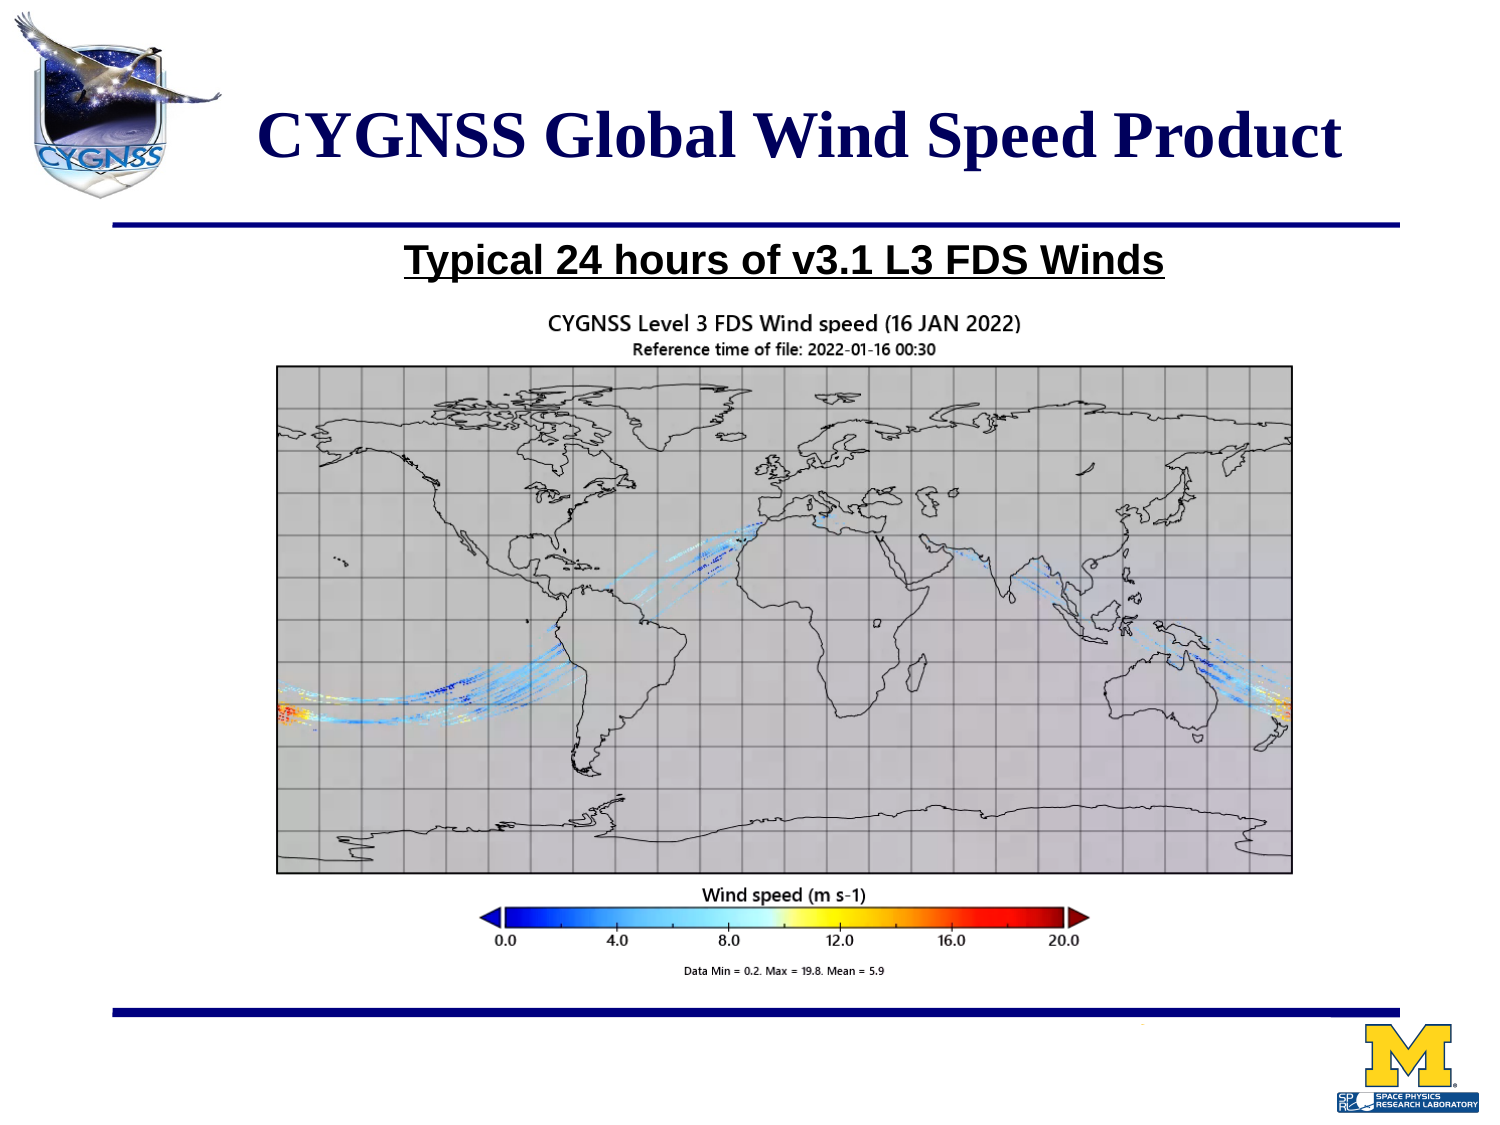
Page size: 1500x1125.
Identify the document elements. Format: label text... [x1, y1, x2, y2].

title CYGNSS Global Wind Speed Product [200, 62, 1400, 200]
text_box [268, 294, 1301, 988]
text_box Typical 24 hours of v3.1 L3 FDS Winds [388, 225, 1180, 291]
picture [1337, 1024, 1479, 1113]
picture [12, 10, 224, 200]
